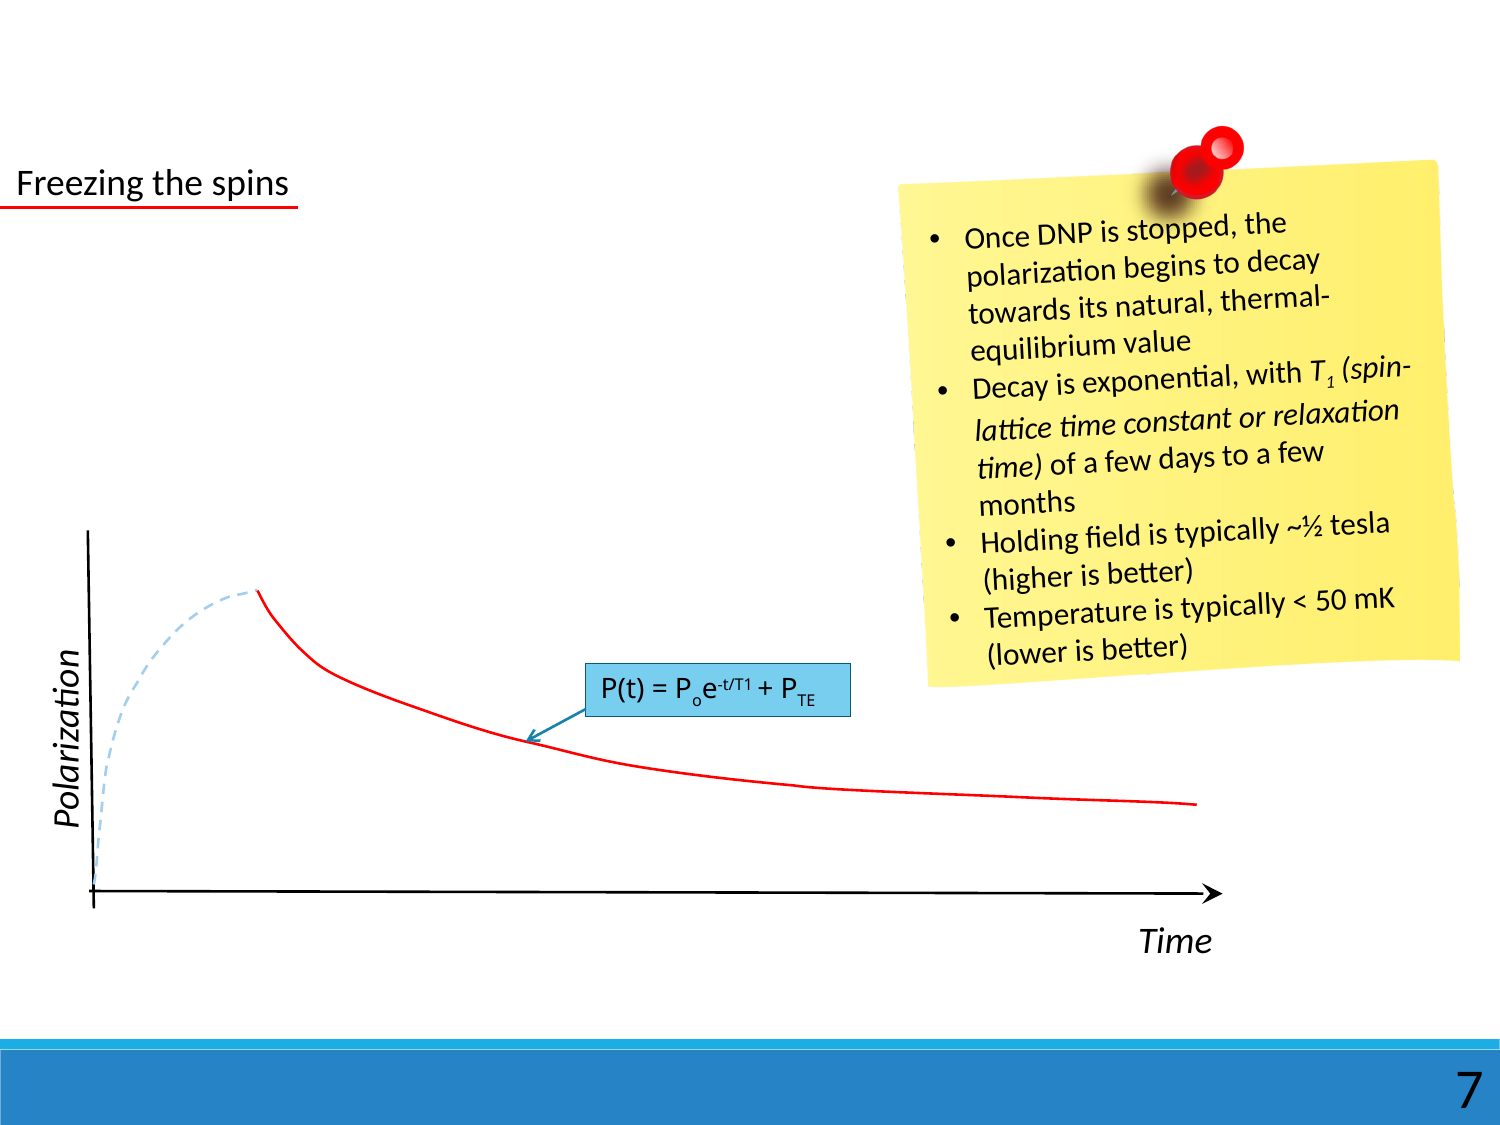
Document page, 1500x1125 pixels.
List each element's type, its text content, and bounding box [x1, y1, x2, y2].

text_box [88, 890, 1224, 895]
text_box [525, 708, 587, 742]
text_box P(t) = Poe-t/T1 + PTE [585, 663, 851, 717]
text_box [102, 588, 258, 870]
picture [898, 124, 1461, 691]
text_box [256, 589, 585, 743]
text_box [87, 529, 95, 890]
text_box [559, 717, 1197, 807]
text_box Time [1123, 908, 1242, 968]
text_box Polarization [33, 616, 84, 863]
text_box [87, 899, 95, 909]
text_box 7 [1348, 1047, 1499, 1125]
text_box Freezing the spins [1, 150, 305, 208]
